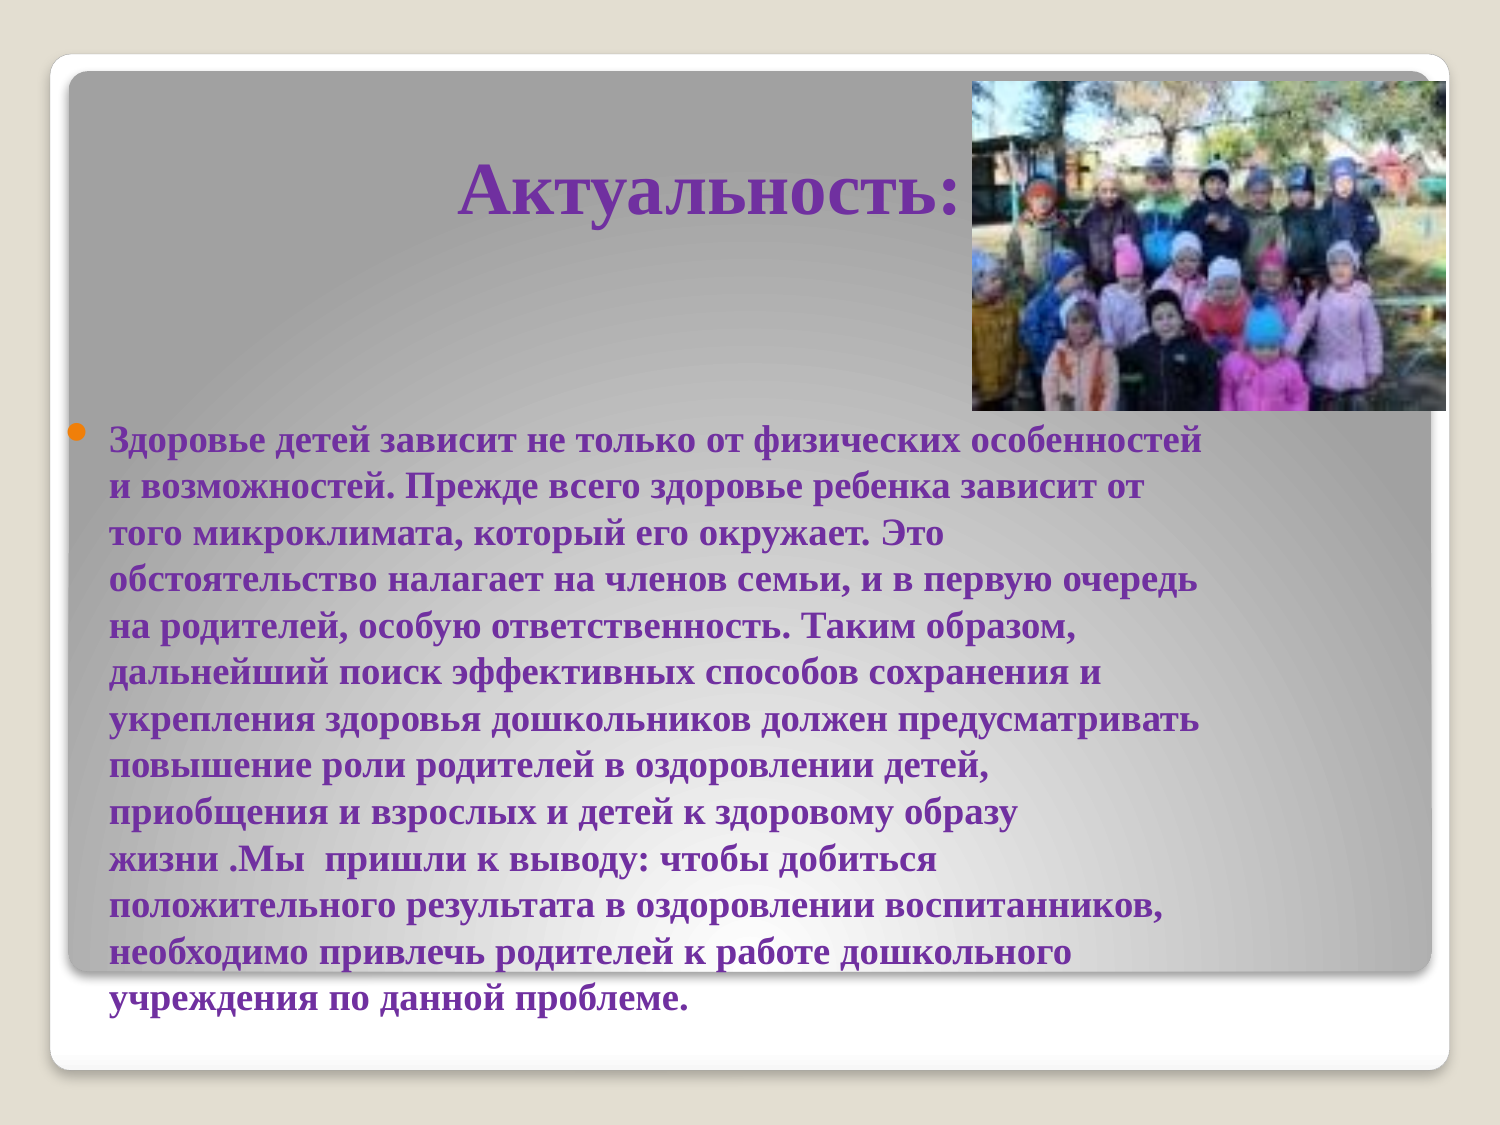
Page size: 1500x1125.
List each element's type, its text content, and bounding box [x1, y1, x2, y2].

picture [972, 81, 1447, 411]
list Здоровье детей зависит не только от физических особенностей и возможностей. Прежде всего здоровье ребенка зависит от того микроклимата, который его окружает. Это обстоятельство налагает на членов семьи, и в первую очередь на родителей, особую ответственность. Таким образом, дальнейший поиск эффективных способов сохранения и укрепления здоровья дошкольников должен предусматривать повышение роли родителей в оздоровлении детей, приобщения и взрослых и детей к здоровому образу жизни .Мы пришли к выводу: чтобы добиться положительного результата в оздоровлении воспитанников, необходимо привлечь родителей к работе дошкольного учреждения по данной проблеме. [35, 398, 1219, 1029]
title Актуальность: [224, 49, 1196, 237]
